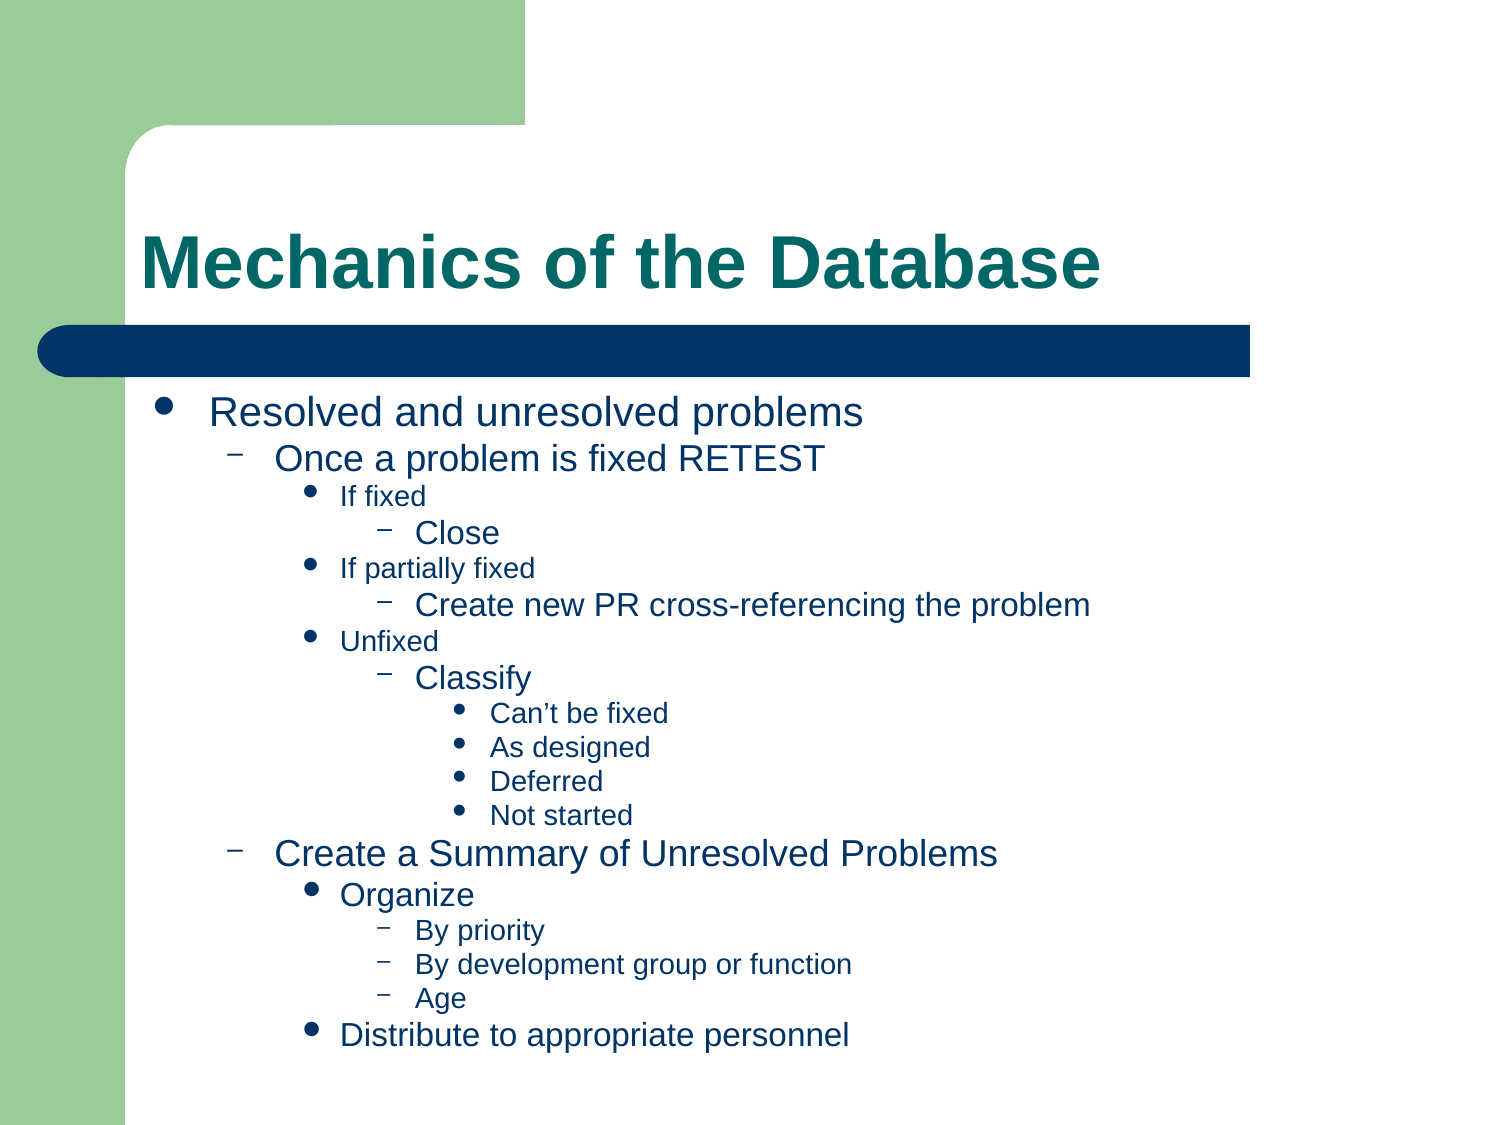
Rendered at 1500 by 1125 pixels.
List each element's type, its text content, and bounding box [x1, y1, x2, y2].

title Mechanics of the Database [124, 124, 1426, 313]
list Resolved and unresolved problems Once a problem is fixed RETEST If fixed Close If partially fixed Create new PR cross-referencing the problem Unfixed Classify Can’t be fixed As designed Deferred Not started Create a Summary of Unresolved Problems Organize By priority By development group or function Age Distribute to appropriate personnel [137, 387, 1400, 1125]
